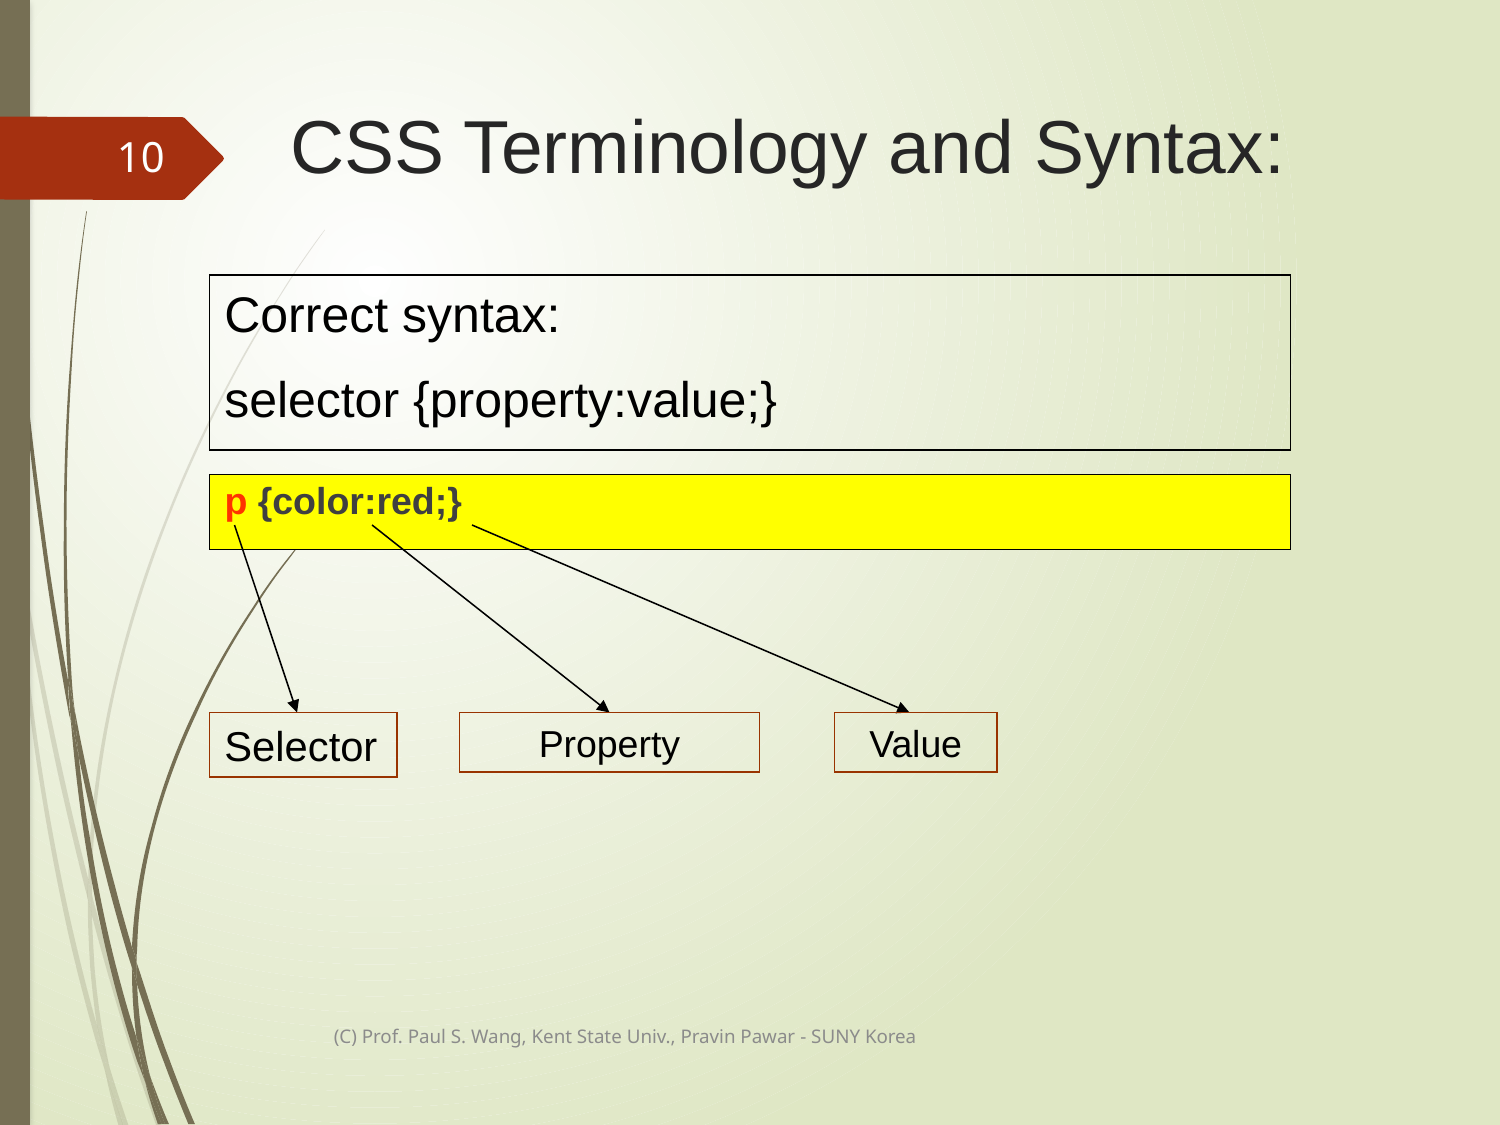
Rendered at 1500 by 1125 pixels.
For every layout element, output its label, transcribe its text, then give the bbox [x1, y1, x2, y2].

slide_number 10 [83, 129, 180, 190]
title CSS Terminology and Syntax: [275, 91, 1356, 302]
text_box Property [459, 712, 760, 773]
text_box Value [834, 712, 997, 773]
text_box Selector [209, 712, 397, 778]
text_box Correct syntax: selector {property:value;} [209, 275, 1291, 450]
footer (C) Prof. Paul S. Wang, Kent State Univ., Pravin Pawar - SUNY Korea [318, 1006, 1257, 1067]
list p {color:red;} [209, 474, 1291, 550]
text_box [234, 524, 299, 712]
text_box [471, 524, 910, 712]
text_box [371, 524, 610, 712]
